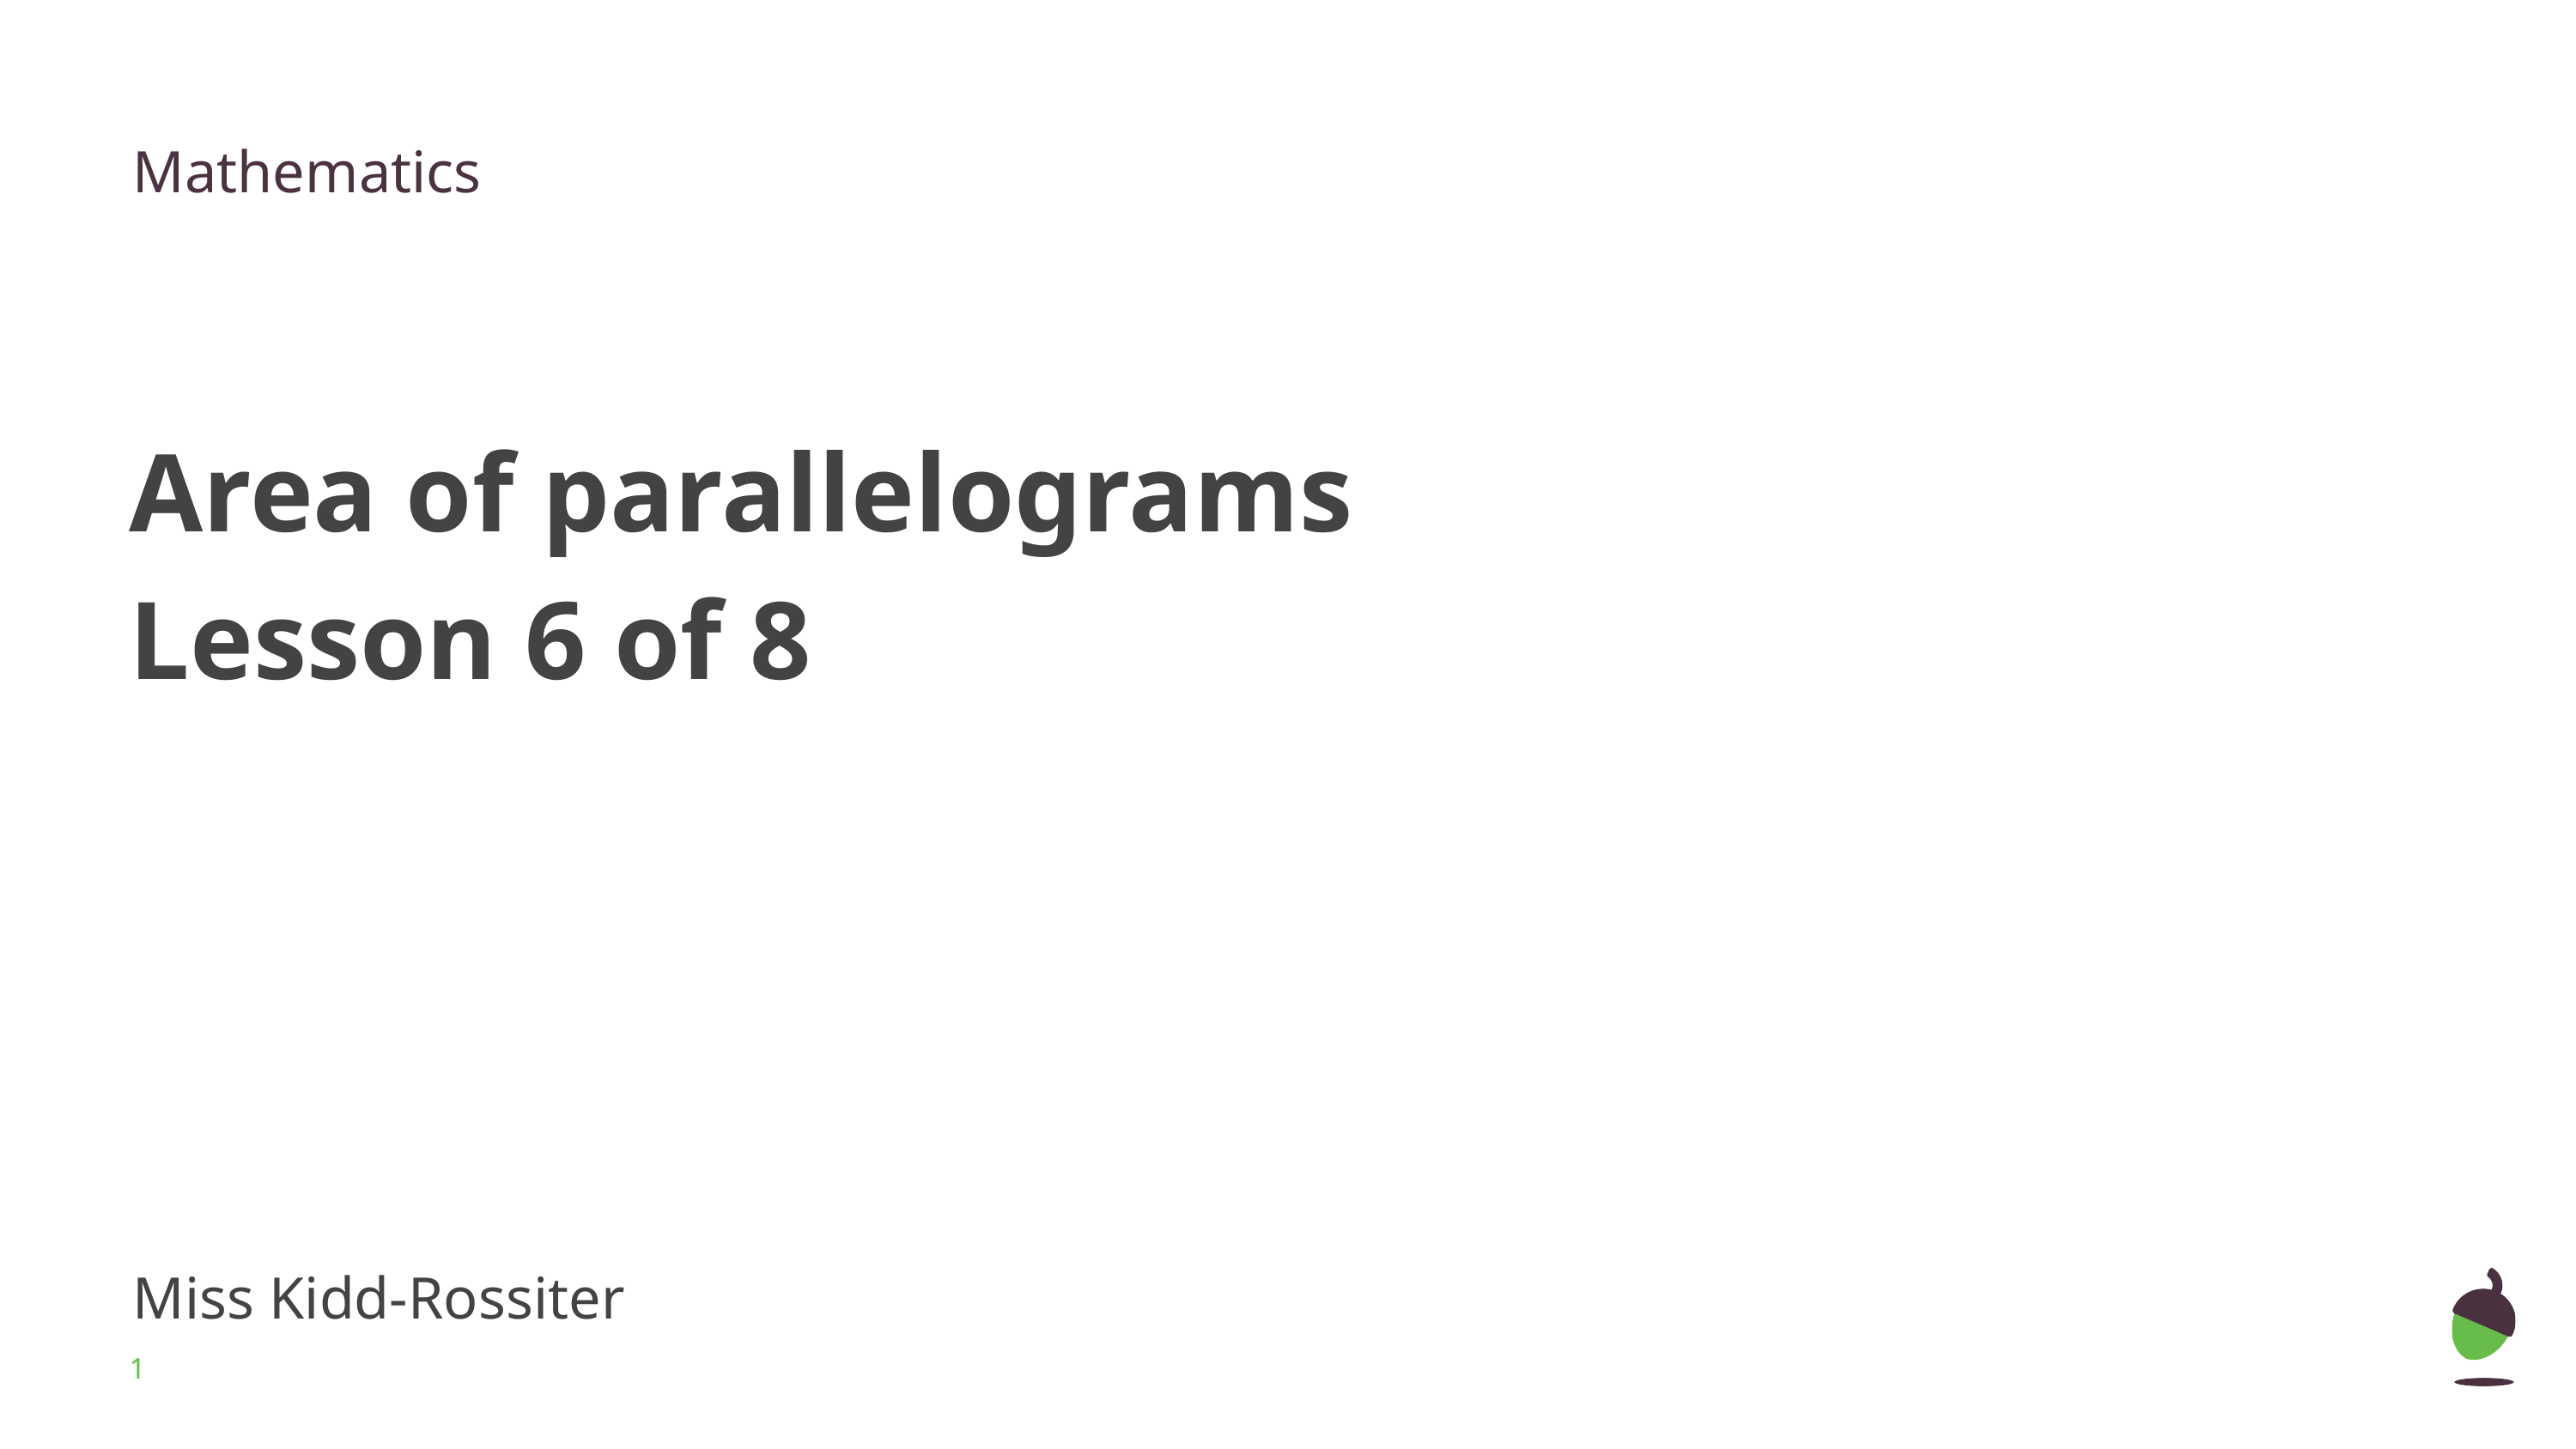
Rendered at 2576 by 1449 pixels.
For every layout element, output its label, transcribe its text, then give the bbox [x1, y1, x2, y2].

slide_number ‹#› [129, 1349, 332, 1401]
subtitle Mathematics [129, 124, 2447, 349]
picture [2451, 1268, 2516, 1386]
subtitle Miss Kidd-Rossiter [129, 1155, 1242, 1331]
title Area of parallelograms Lesson 6 of 8 [129, 404, 2447, 930]
